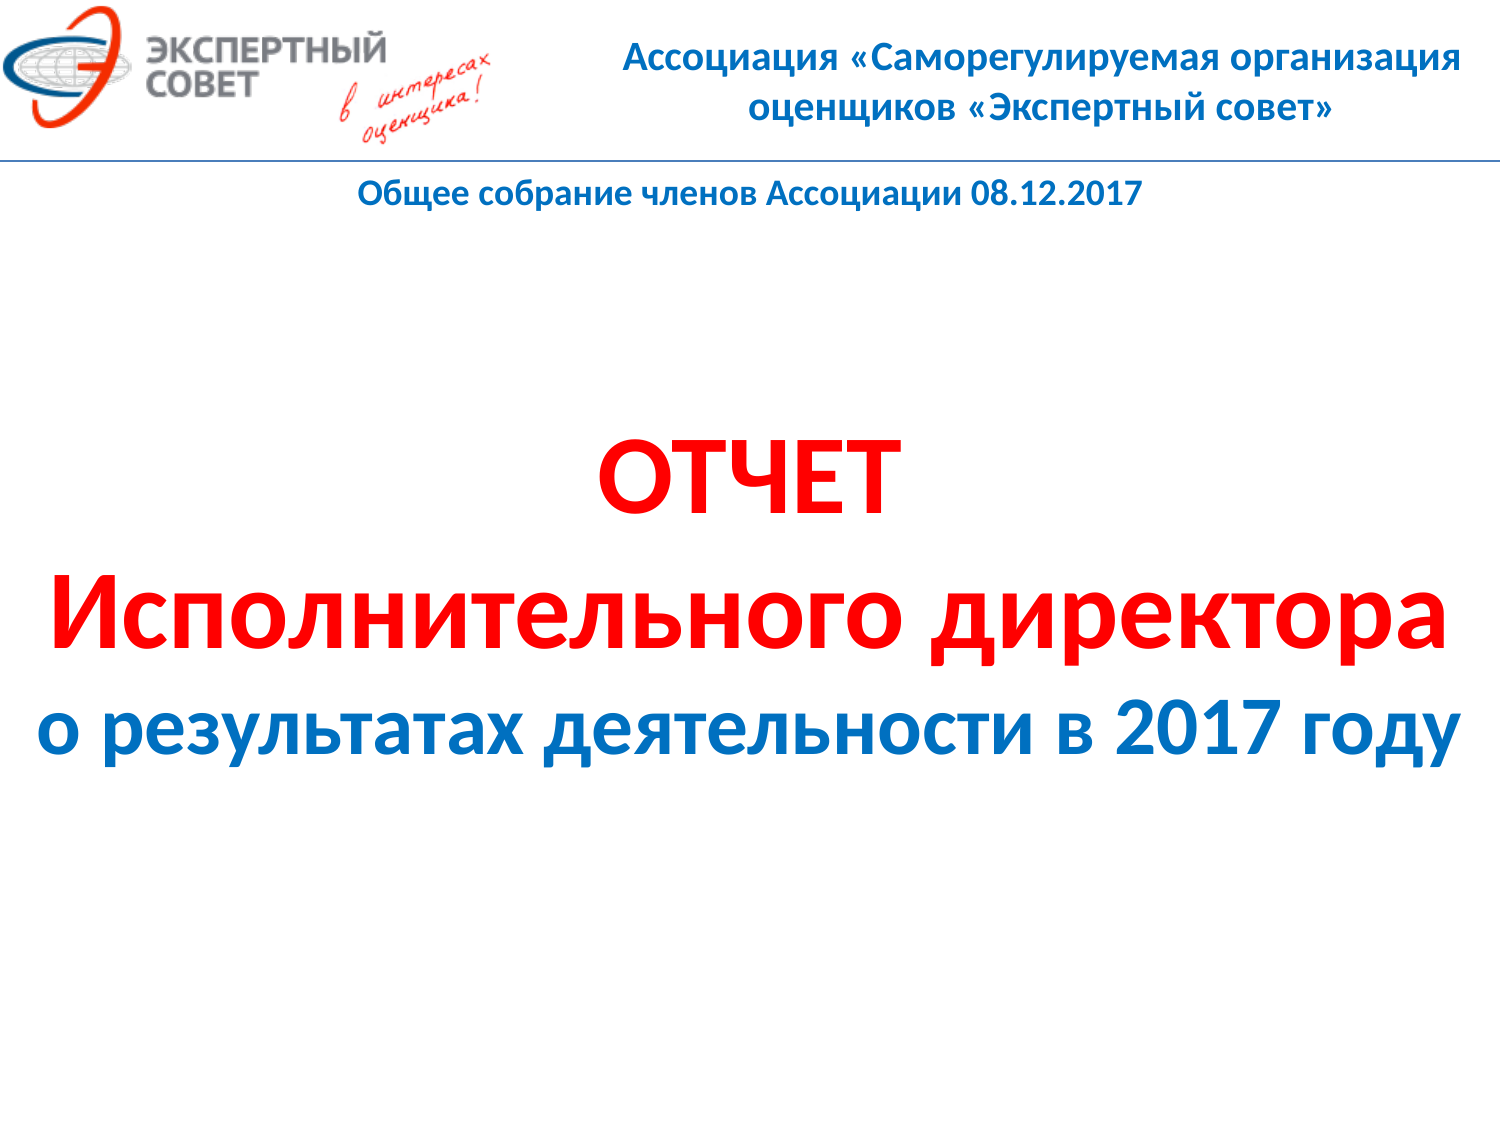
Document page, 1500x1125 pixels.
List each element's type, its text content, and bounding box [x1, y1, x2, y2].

text_box Ассоциация «Саморегулируемая организация оценщиков «Экспертный совет» [584, 21, 1500, 136]
text_box Общее собрание членов Ассоциации 08.12.2017 [1, 166, 1500, 221]
title ОТЧЕТ Исполнительного директора о результатах деятельности в 2017 году [0, 468, 1500, 705]
picture [0, 3, 498, 150]
